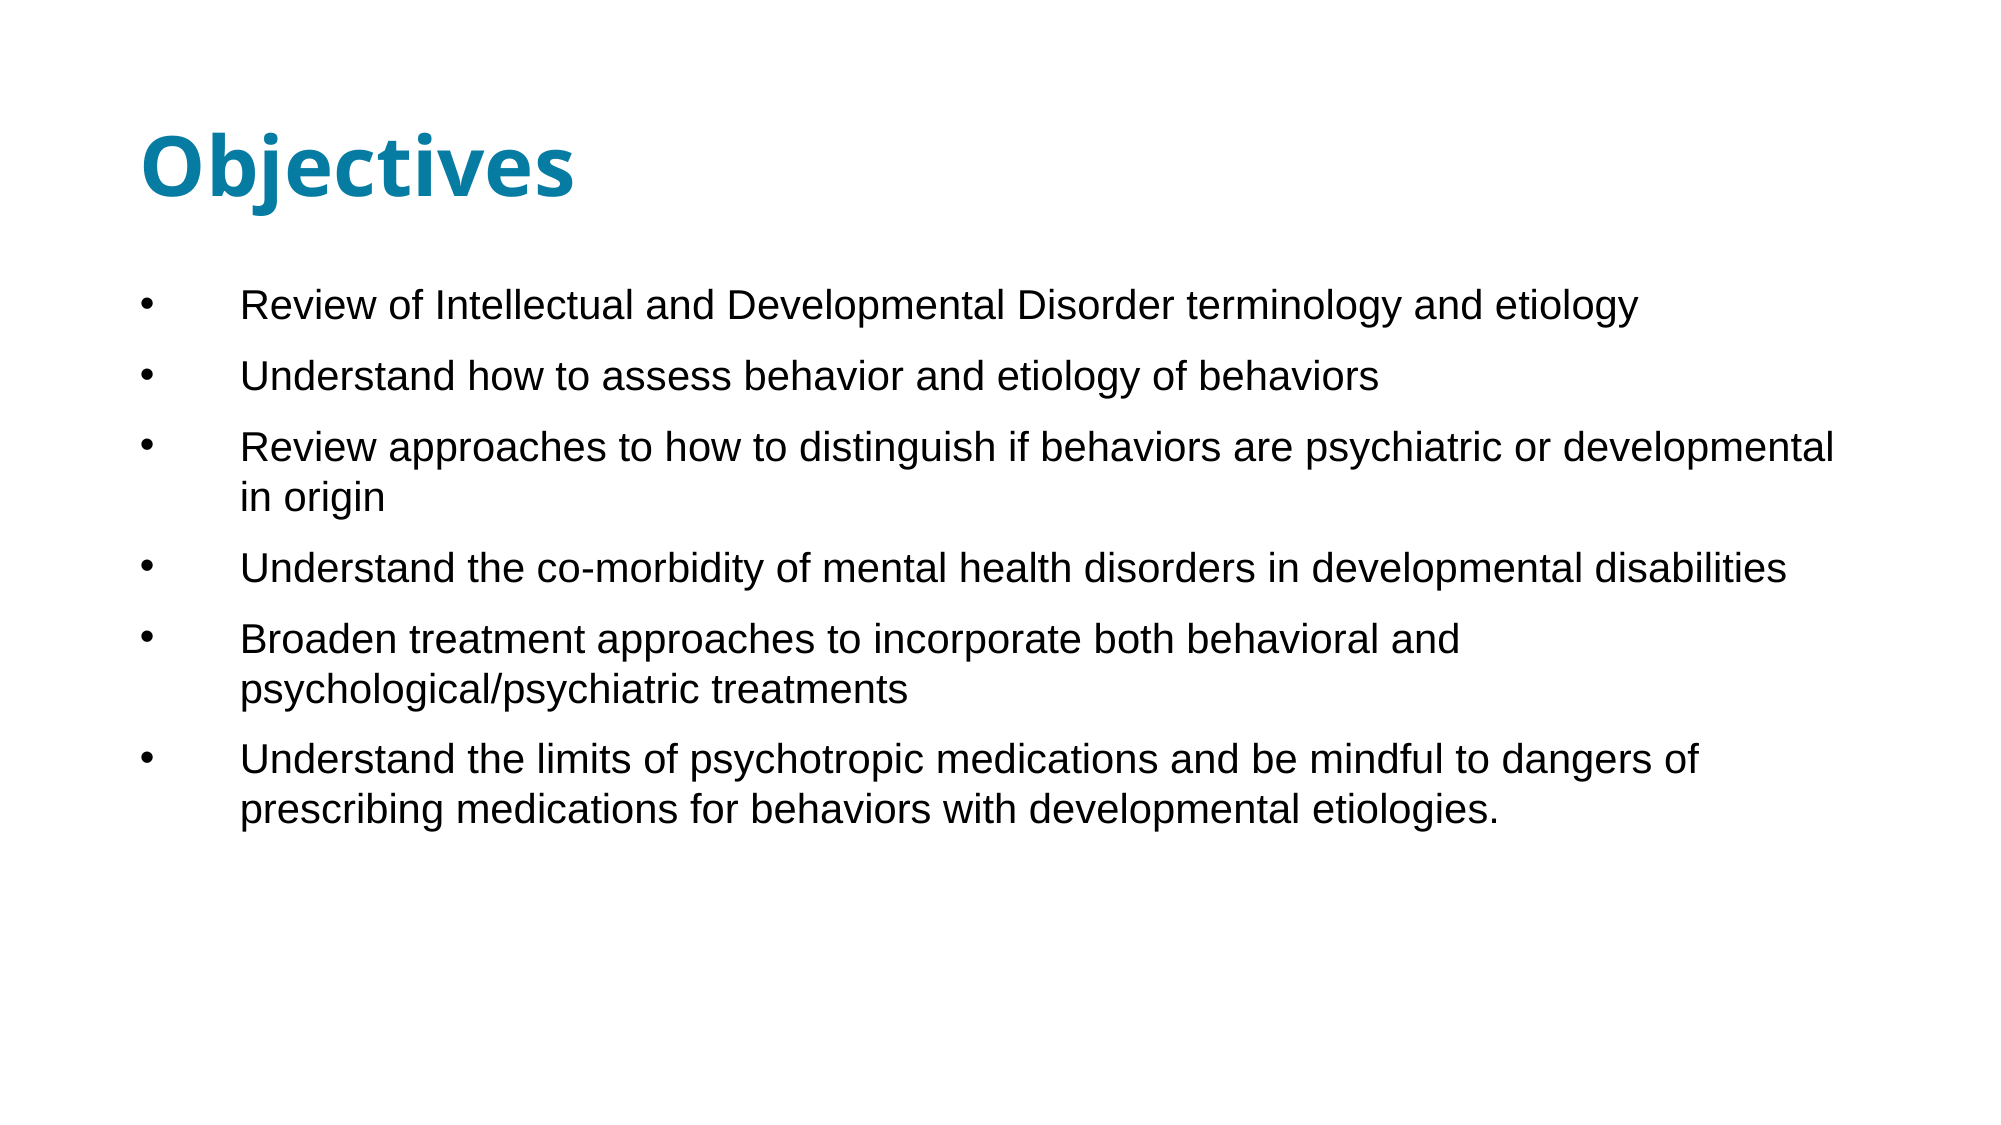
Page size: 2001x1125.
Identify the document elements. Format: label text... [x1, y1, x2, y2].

list Review of Intellectual and Developmental Disorder terminology and etiology Understand how to assess behavior and etiology of behaviors Review approaches to how to distinguish if behaviors are psychiatric or developmental in origin Understand the co-morbidity of mental health disorders in developmental disabilities Broaden treatment approaches to incorporate both behavioral and psychological/psychiatric treatments Understand the limits of psychotropic medications and be mindful to dangers of prescribing medications for behaviors with developmental etiologies. [125, 270, 1875, 425]
title Objectives [125, 117, 1863, 224]
